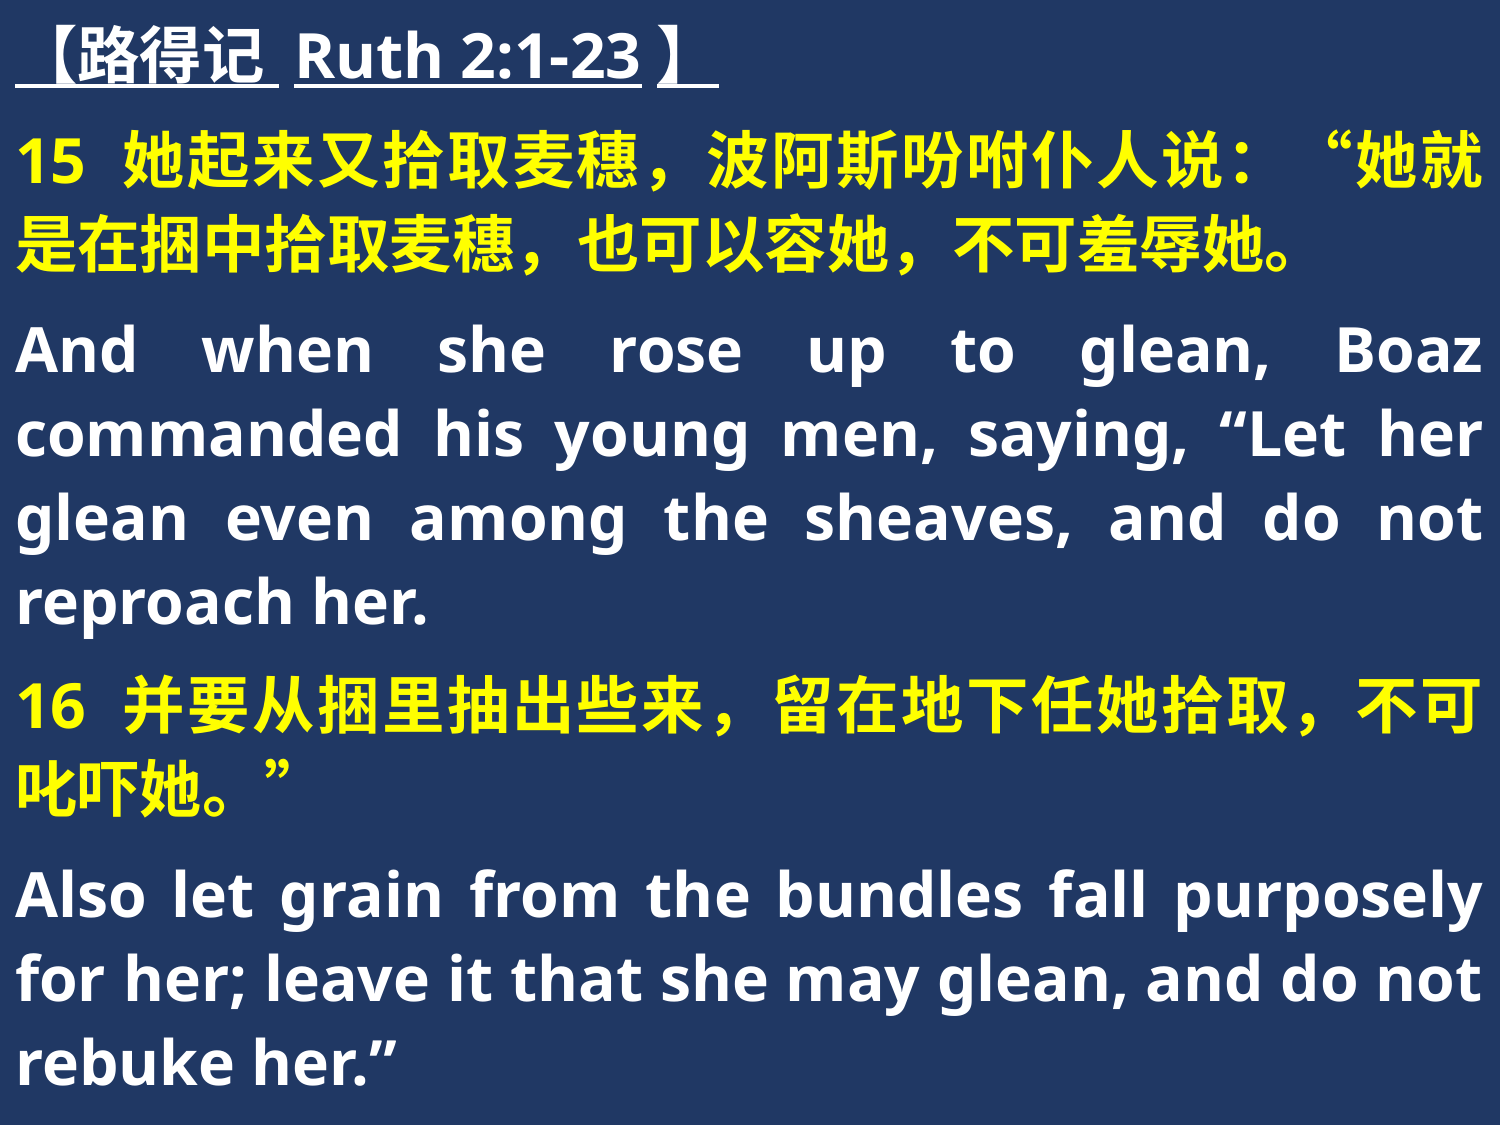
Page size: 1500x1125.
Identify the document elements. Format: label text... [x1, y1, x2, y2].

list 【路得记 Ruth 2:1-23】 15 她起来又拾取麦穗，波阿斯吩咐仆人说：“她就是在捆中拾取麦穗，也可以容她，不可羞辱她。 And when she rose up to glean, Boaz commanded his young men, saying, “Let her glean even among the sheaves, and do not reproach her. 16 并要从捆里抽出些来，留在地下任她拾取，不可叱吓她。” Also let grain from the bundles fall purposely for her; leave it that she may glean, and do not rebuke her.” [0, 0, 1500, 1125]
